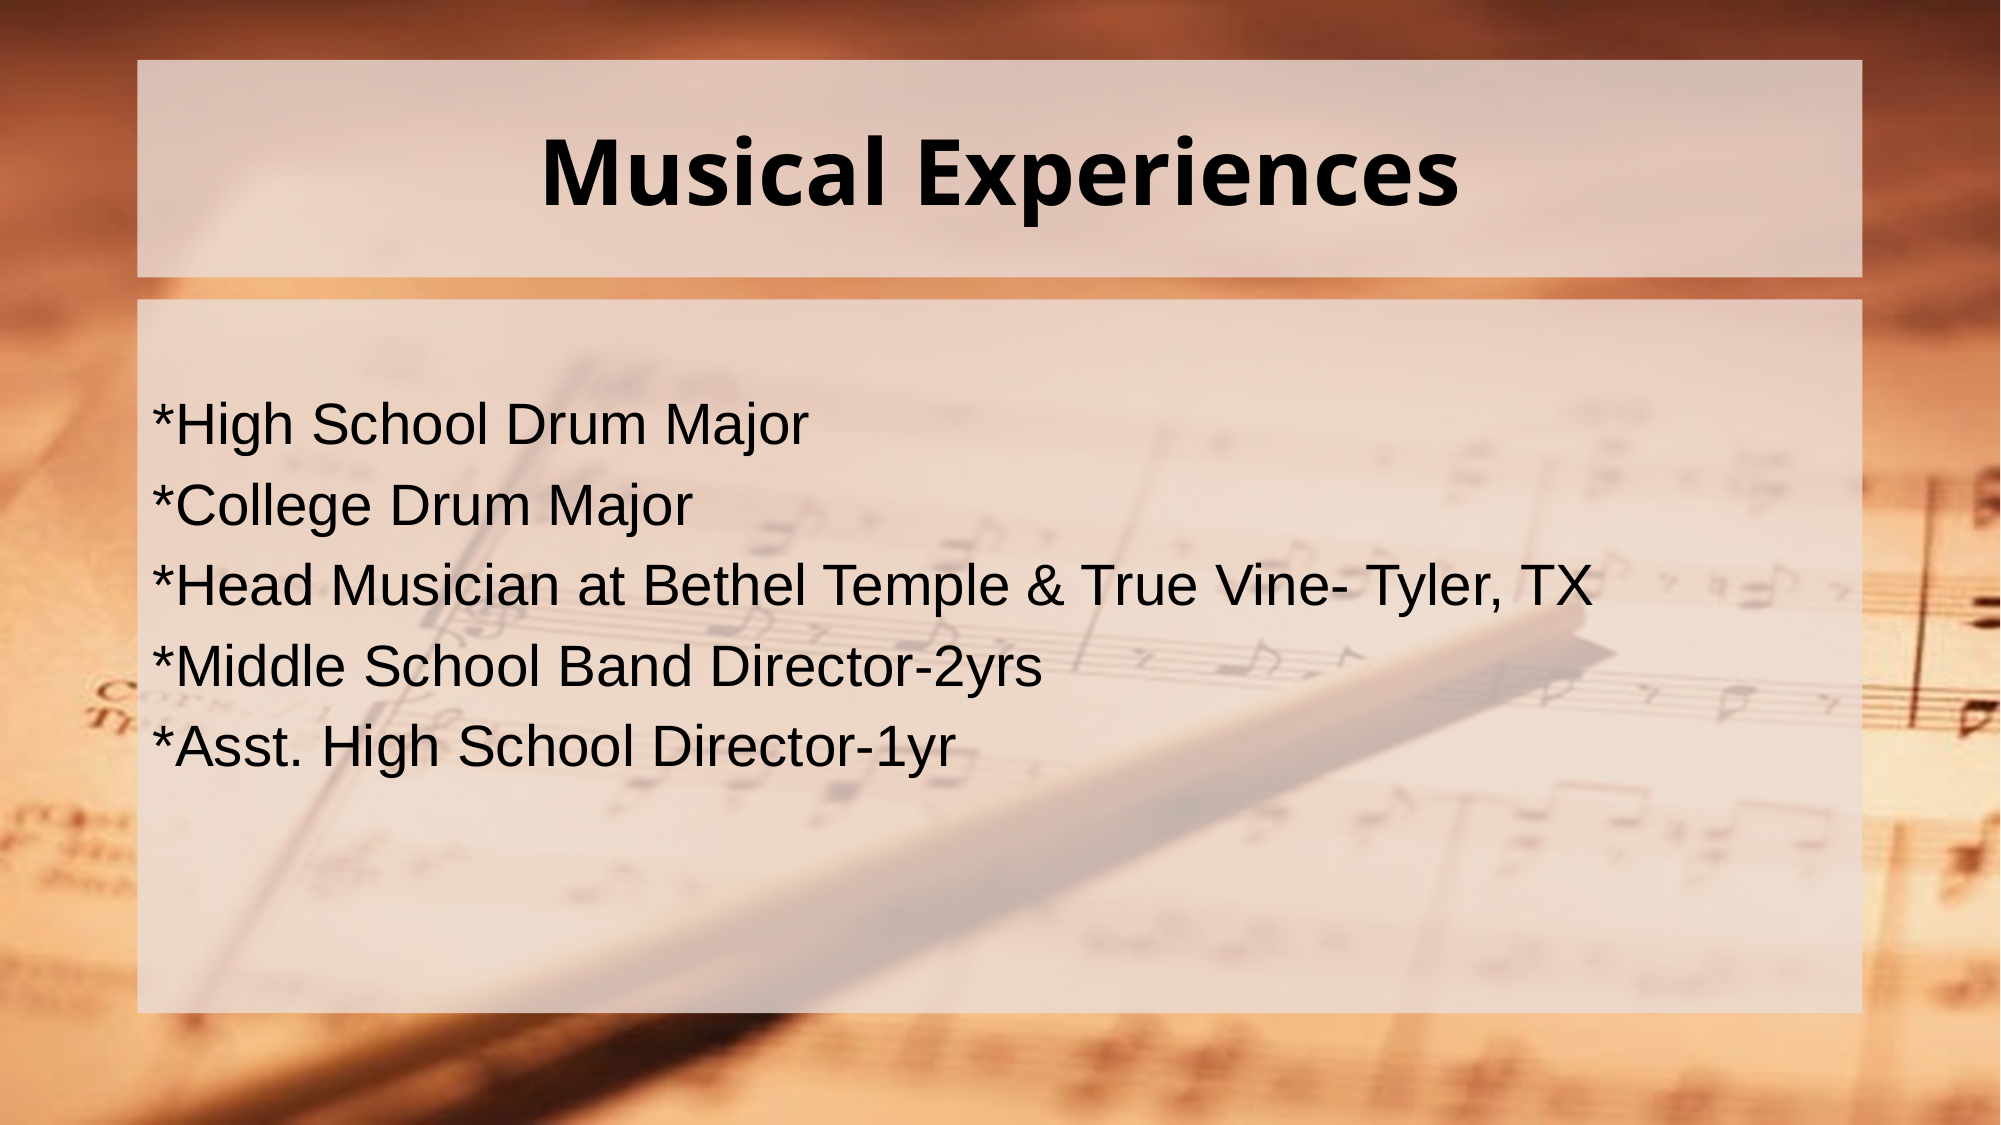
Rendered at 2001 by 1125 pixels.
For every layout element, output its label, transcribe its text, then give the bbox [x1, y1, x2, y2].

list *High School Drum Major *College Drum Major *Head Musician at Bethel Temple & True Vine- Tyler, TX *Middle School Band Director-2yrs *Asst. High School Director-1yr [137, 299, 1863, 1014]
picture [0, 0, 2001, 1125]
title Musical Experiences [137, 59, 1863, 278]
